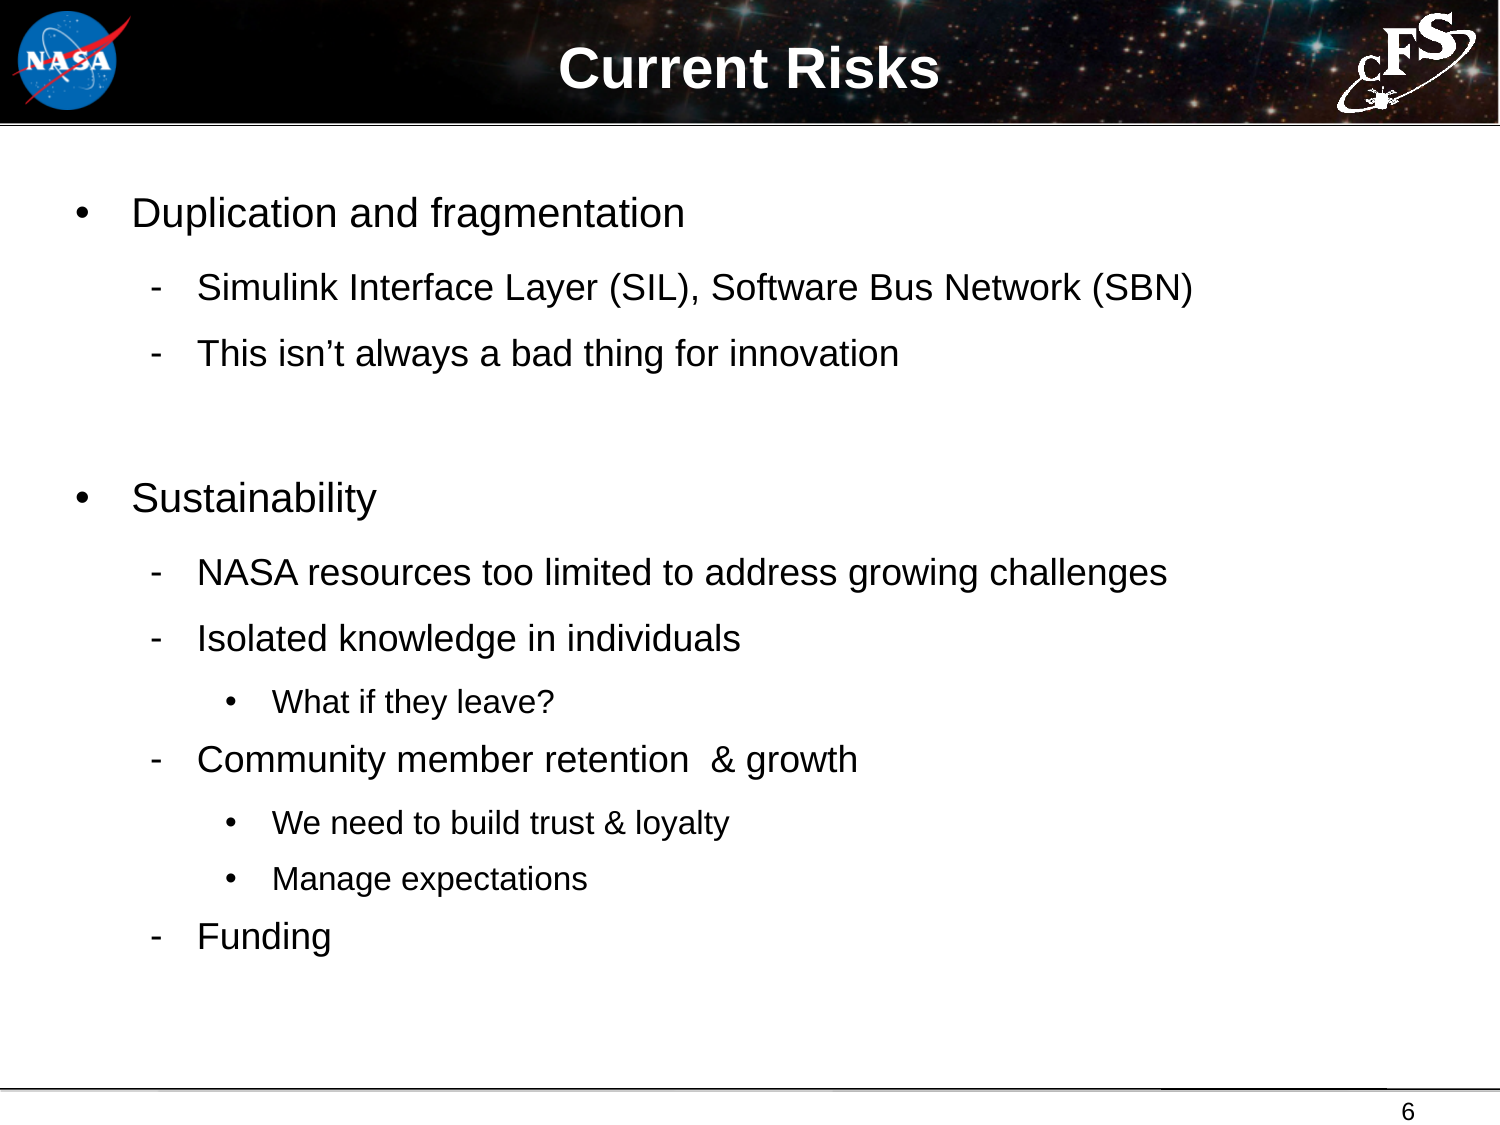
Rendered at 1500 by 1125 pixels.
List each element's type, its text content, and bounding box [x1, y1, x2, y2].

title Current Risks [75, 0, 1425, 163]
picture [1425, 0, 1500, 125]
picture [0, 0, 75, 125]
list Duplication and fragmentation Simulink Interface Layer (SIL), Software Bus Network (SBN) This isn’t always a bad thing for innovation Sustainability NASA resources too limited to address growing challenges Isolated knowledge in individuals What if they leave? Community member retention & growth We need to build trust & loyalty Manage expectations Funding [75, 187, 1425, 925]
